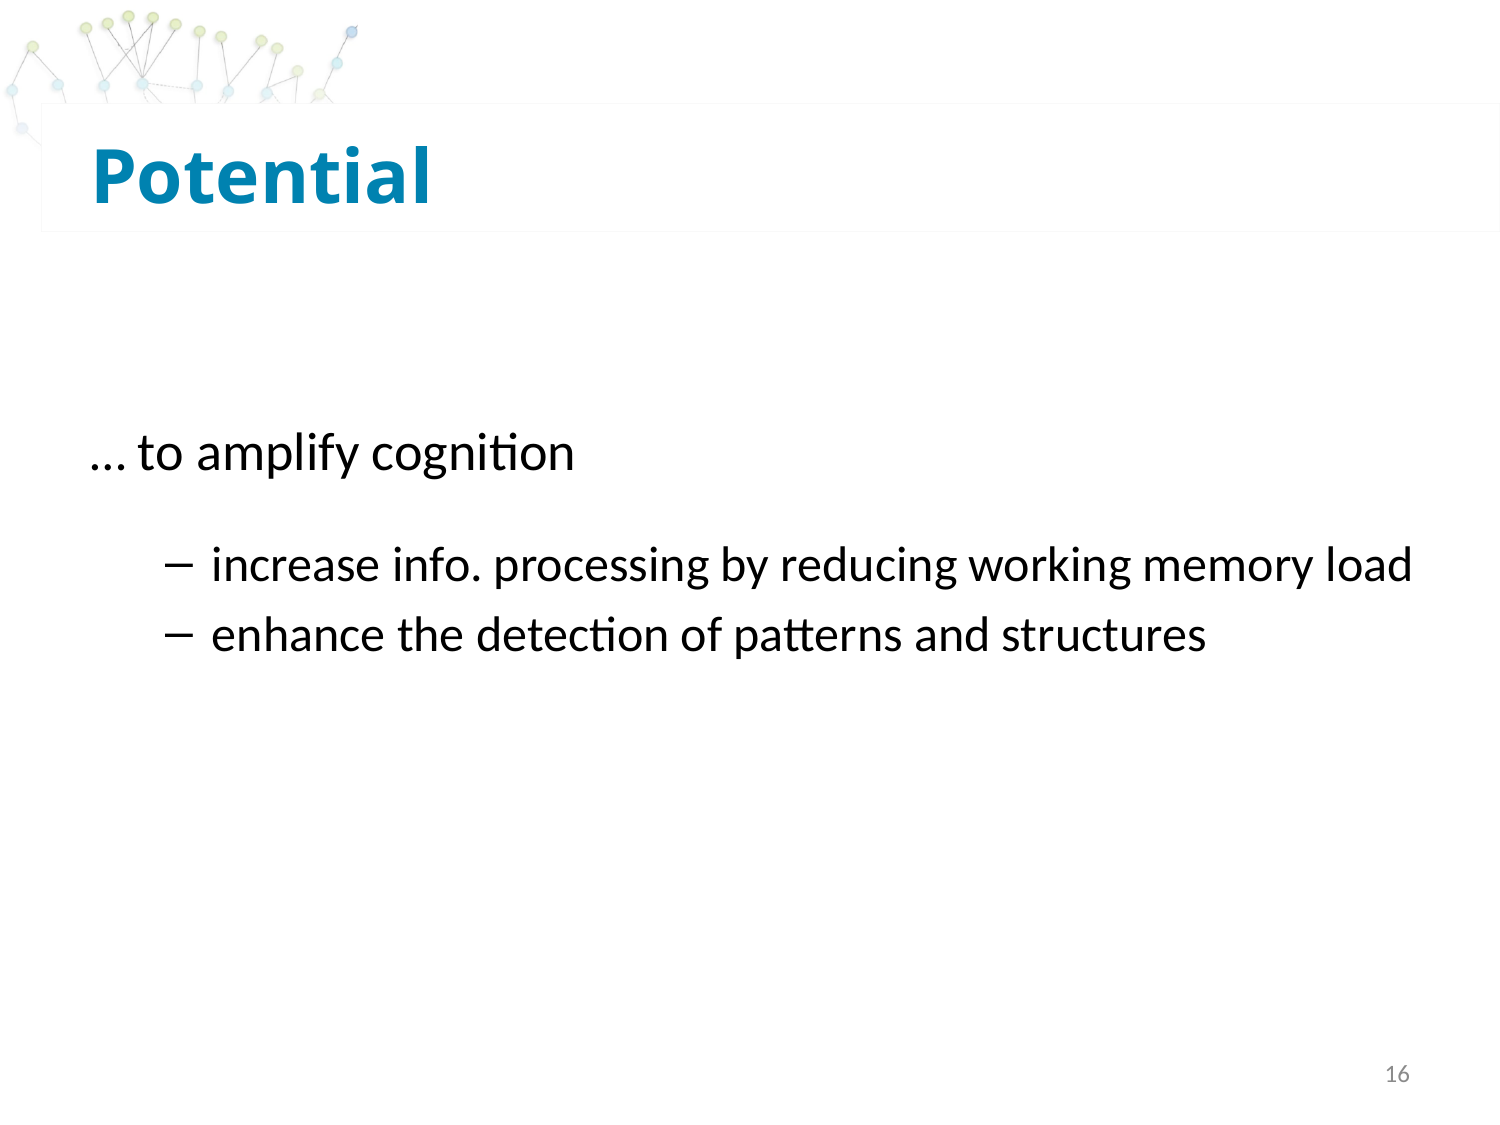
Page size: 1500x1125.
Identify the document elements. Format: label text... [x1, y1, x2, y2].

slide_number 16 [1074, 1042, 1425, 1103]
list … to amplify cognition increase info. processing by reducing working memory load enhance the detection of patterns and structures [75, 262, 1459, 1005]
title Potential [75, 79, 1425, 268]
picture [0, 2, 358, 197]
